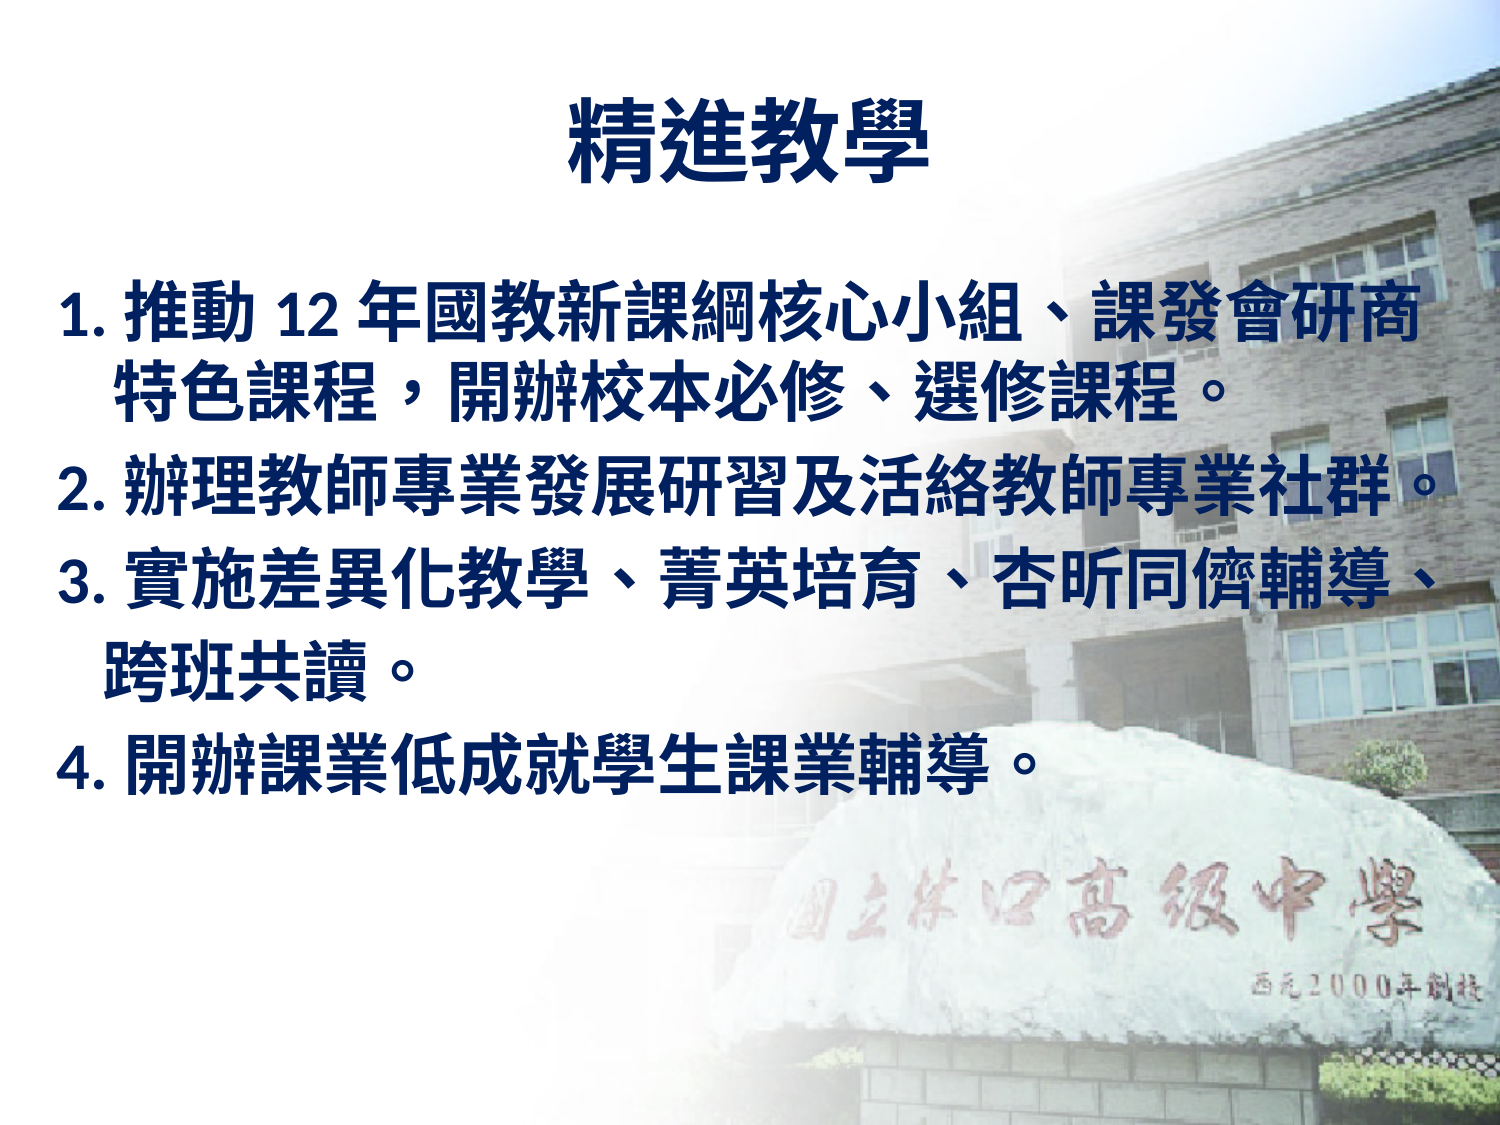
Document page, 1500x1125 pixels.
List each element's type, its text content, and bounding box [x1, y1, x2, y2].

list 1.推動12年國教新課綱核心小組、課發會研商特色課程，開辦校本必修、選修課程。 2.辦理教師專業發展研習及活絡教師專業社群。 3.實施差異化教學、菁英培育、杏昕同儕輔導、 跨班共讀。 4.開辦課業低成就學生課業輔導。 [41, 262, 1500, 1005]
picture [0, 0, 1500, 1125]
title 精進教學 [75, 45, 1425, 233]
